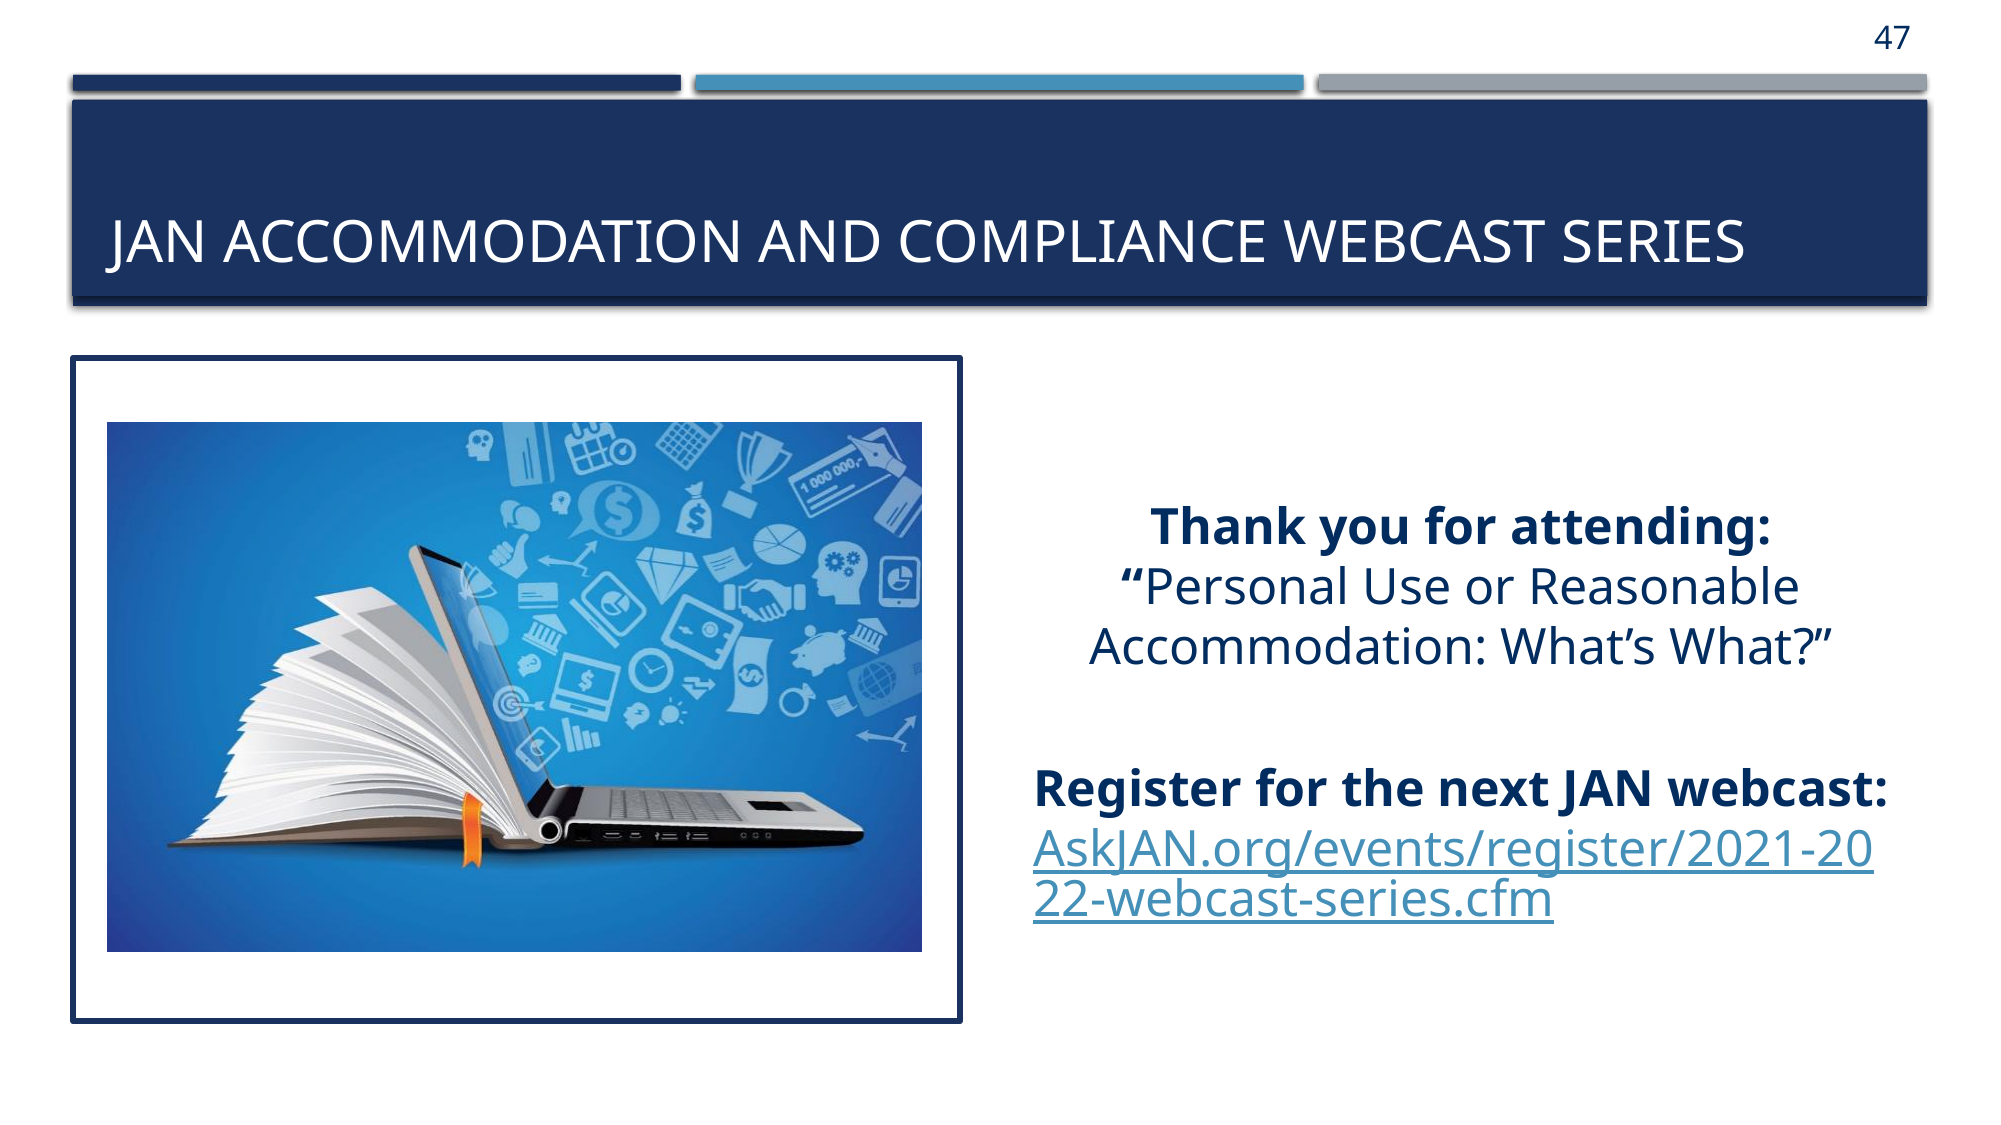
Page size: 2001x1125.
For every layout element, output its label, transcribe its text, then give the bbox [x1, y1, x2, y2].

list Thank you for attending: “Personal Use or Reasonable Accommodation: What’s What?” Register for the next JAN webcast: AskJAN.org/events/register/2021-2022-webcast-series.cfm [1018, 357, 1905, 1022]
text_box [71, 100, 1928, 297]
text_box [71, 356, 962, 1023]
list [107, 421, 923, 952]
text_box [1318, 73, 1928, 92]
title JAN Accommodation and Compliance Webcast Series [95, 115, 1905, 282]
text_box [72, 74, 682, 92]
text_box [695, 74, 1304, 91]
slide_number 47 [1753, 9, 1927, 69]
